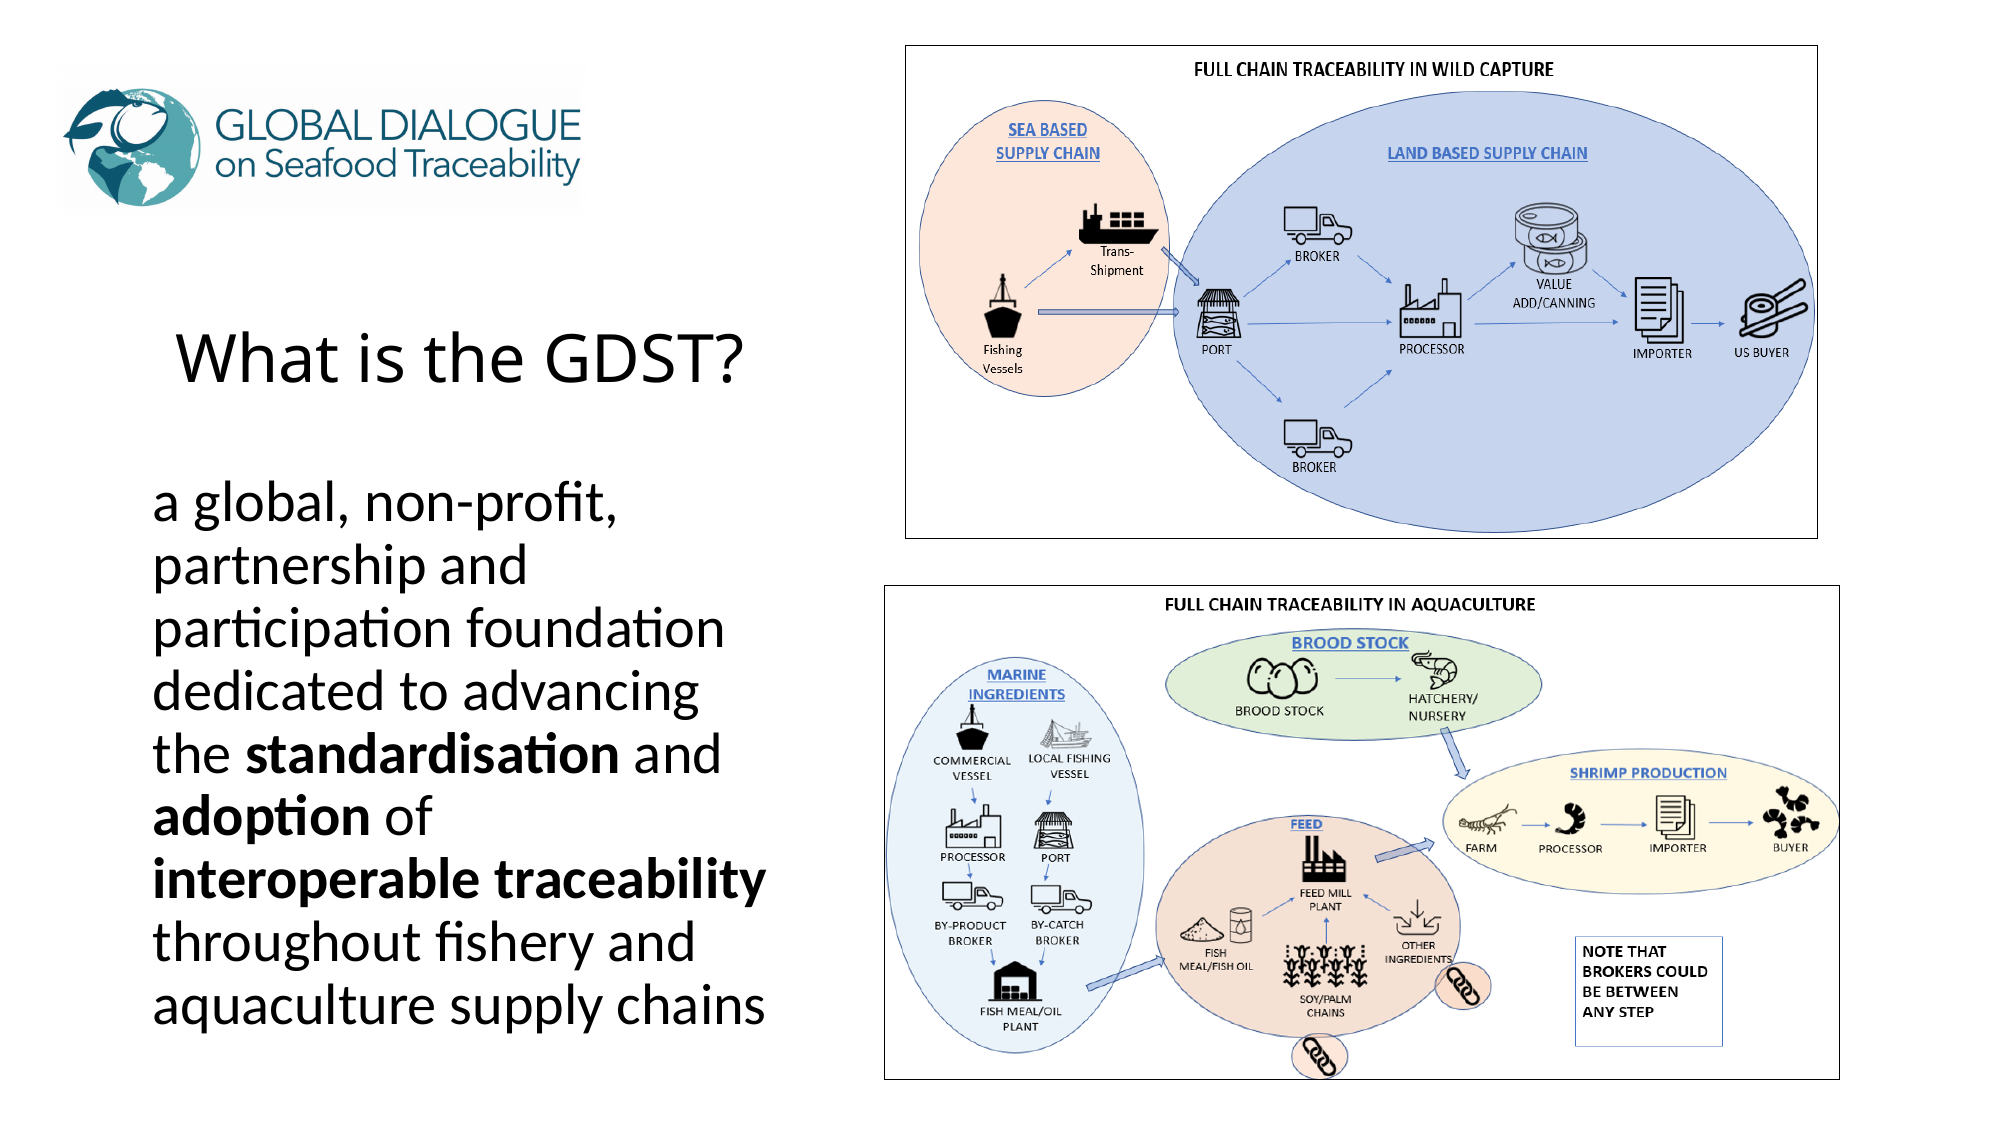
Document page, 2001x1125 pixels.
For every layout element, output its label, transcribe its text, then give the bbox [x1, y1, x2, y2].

title What is the GDST? [137, 201, 783, 405]
picture [57, 59, 588, 220]
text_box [884, 45, 1840, 1080]
list a global, non-profit, partnership and participation foundation dedicated to advancing the standardisation and adoption of interoperable traceability throughout fishery and aquaculture supply chains [137, 463, 783, 1090]
